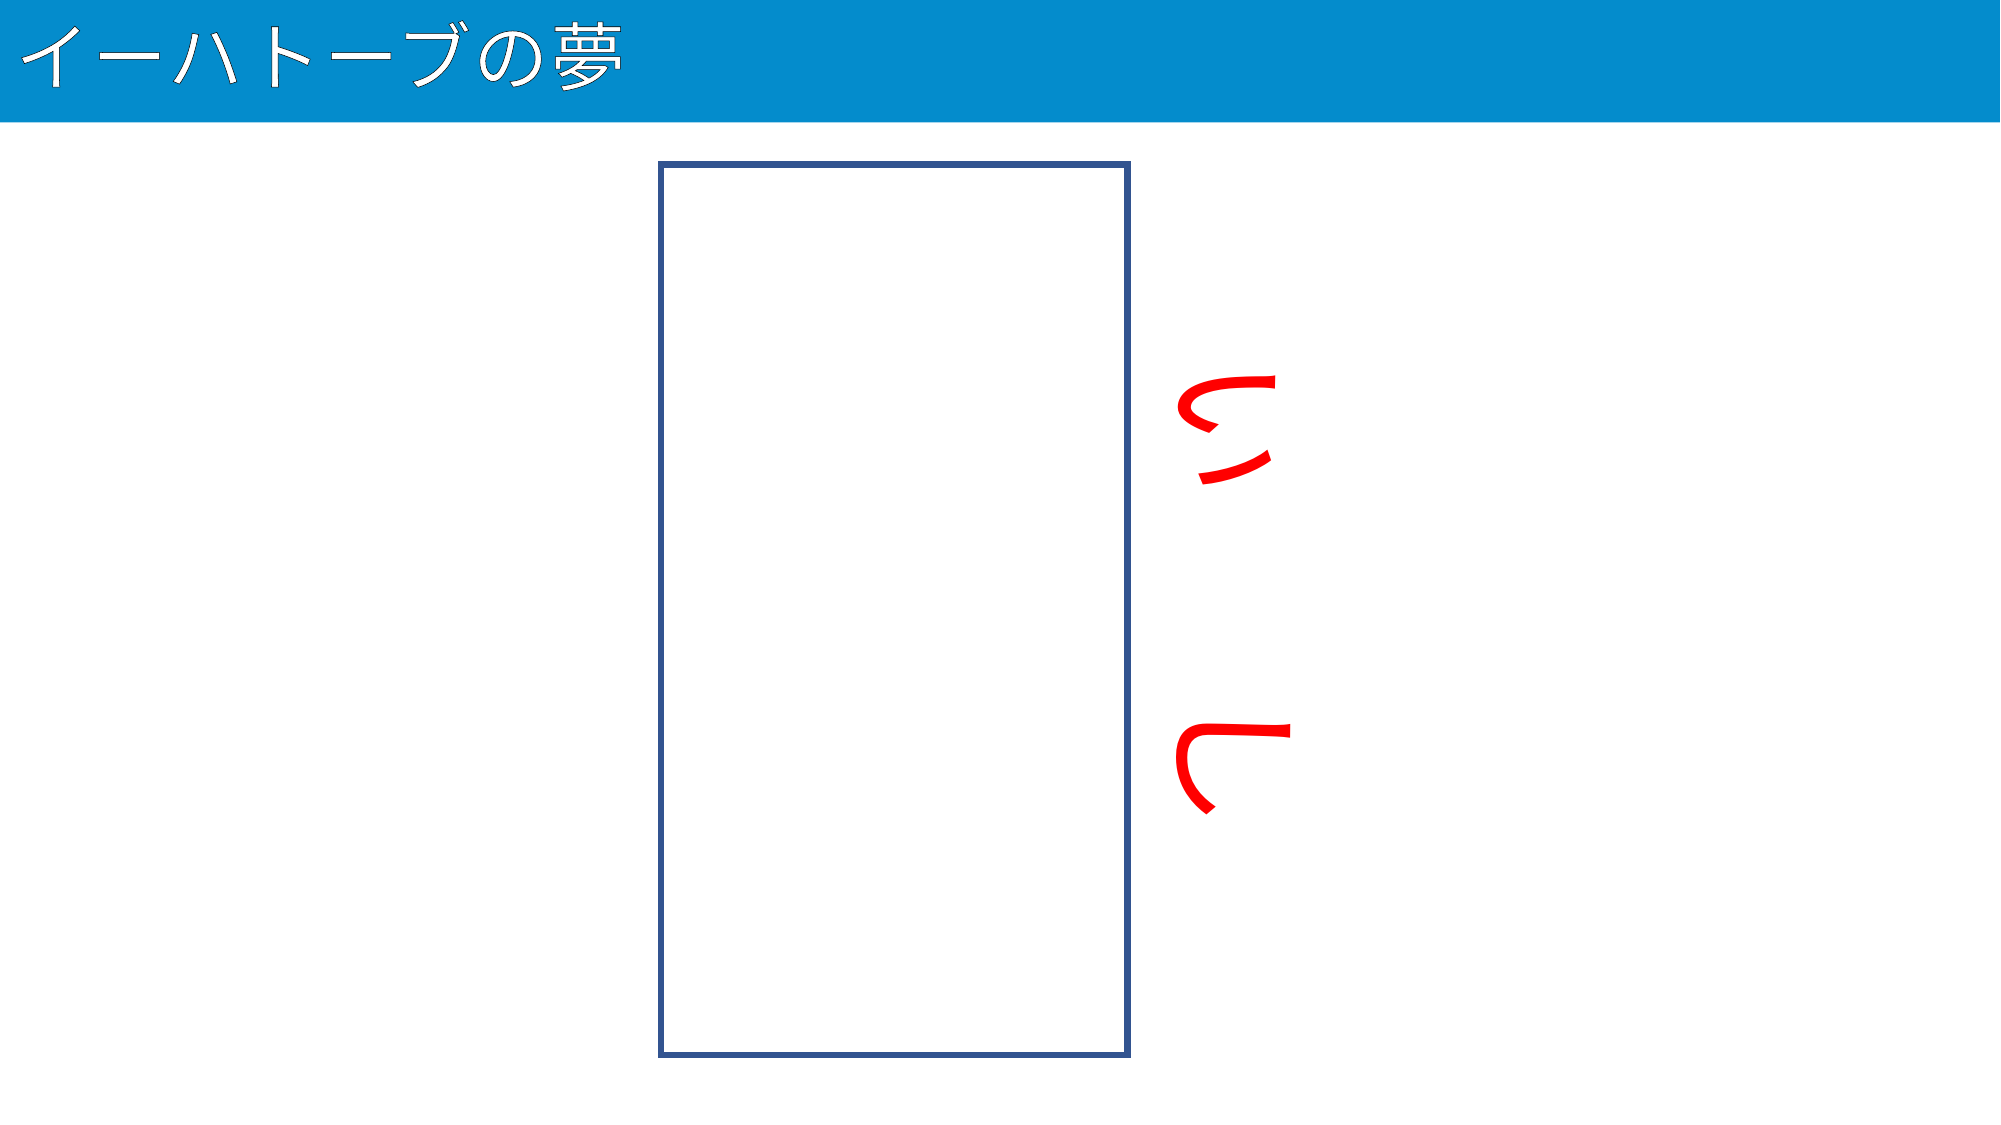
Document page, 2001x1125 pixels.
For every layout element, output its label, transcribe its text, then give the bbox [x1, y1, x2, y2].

text_box しょ [1131, 677, 1328, 970]
slide_number 12 [1712, 0, 2000, 123]
text_box 遺書 [616, 195, 1152, 1125]
title イーハトーブの夢 [0, 0, 1712, 123]
text_box い [1129, 343, 1325, 498]
text_box [660, 163, 1129, 1056]
